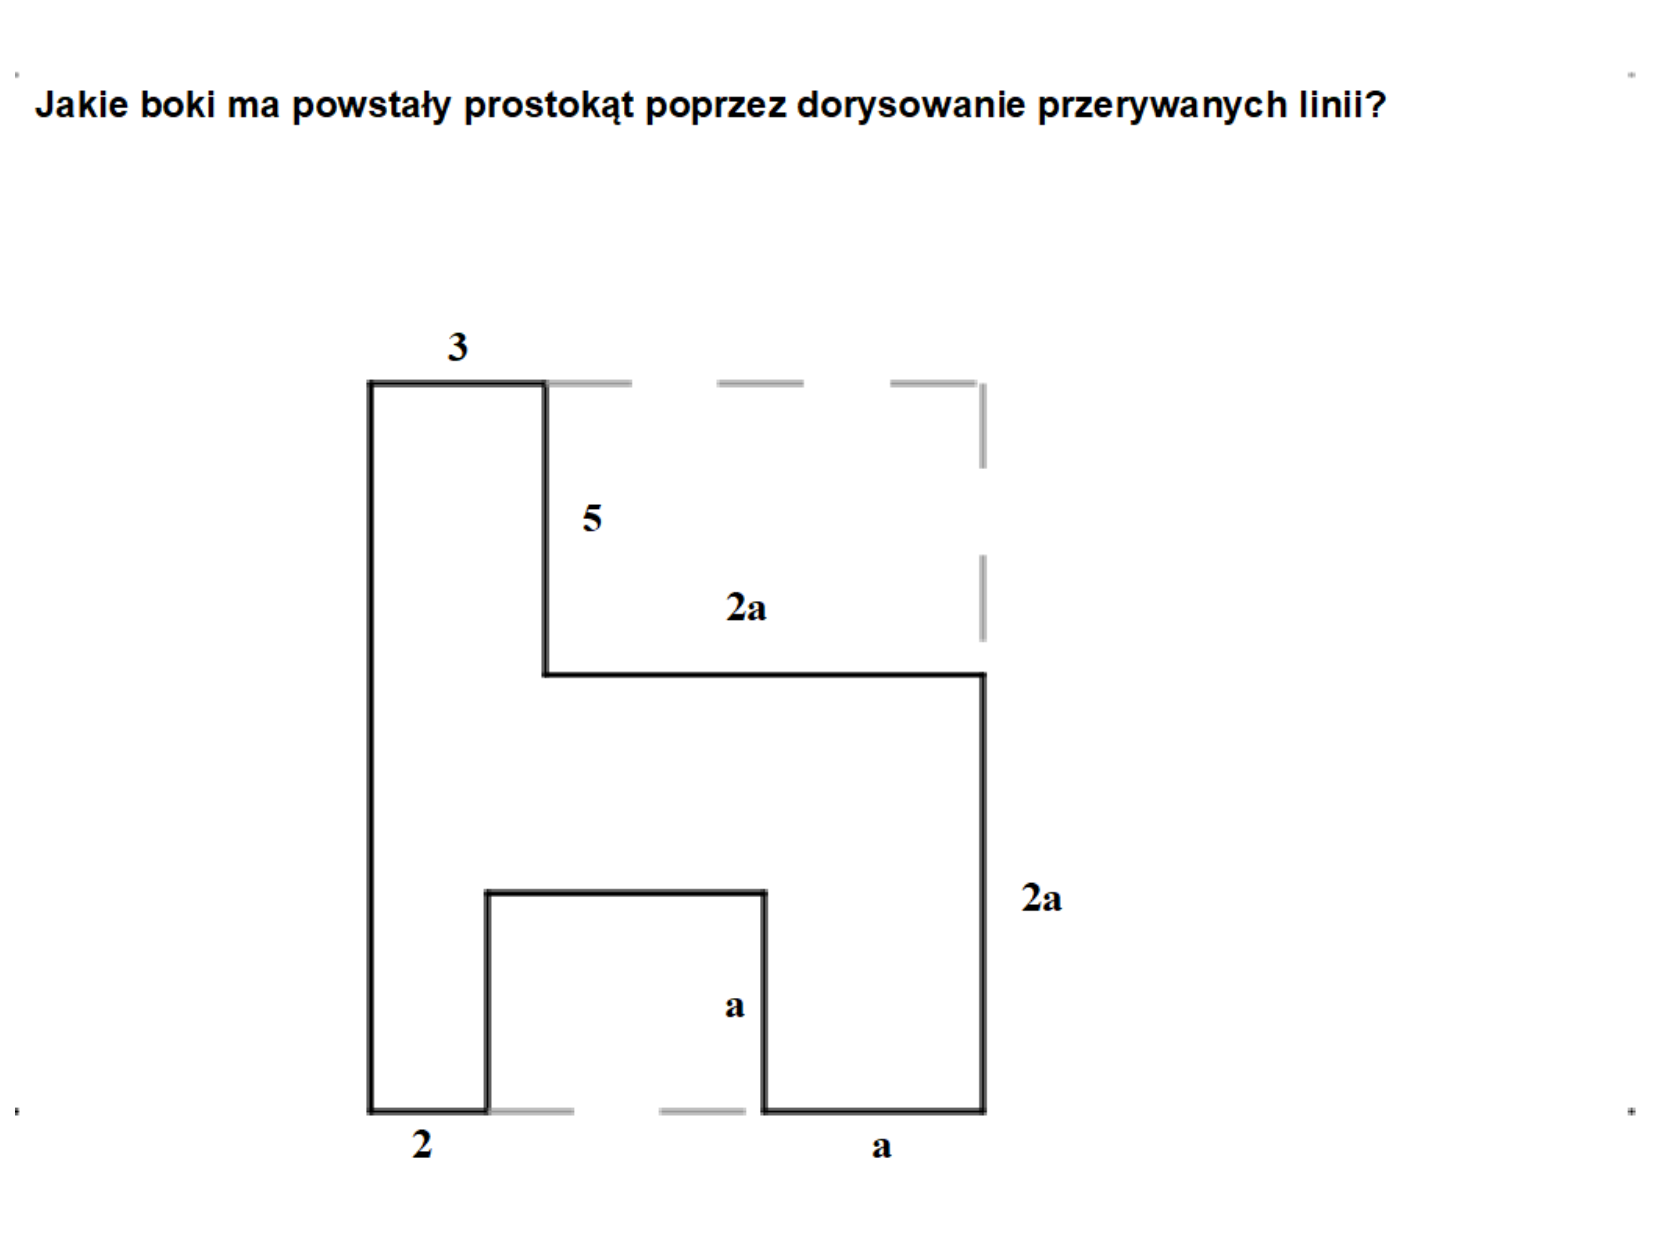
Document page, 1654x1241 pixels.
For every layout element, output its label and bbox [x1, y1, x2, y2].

picture [15, 68, 1639, 1172]
